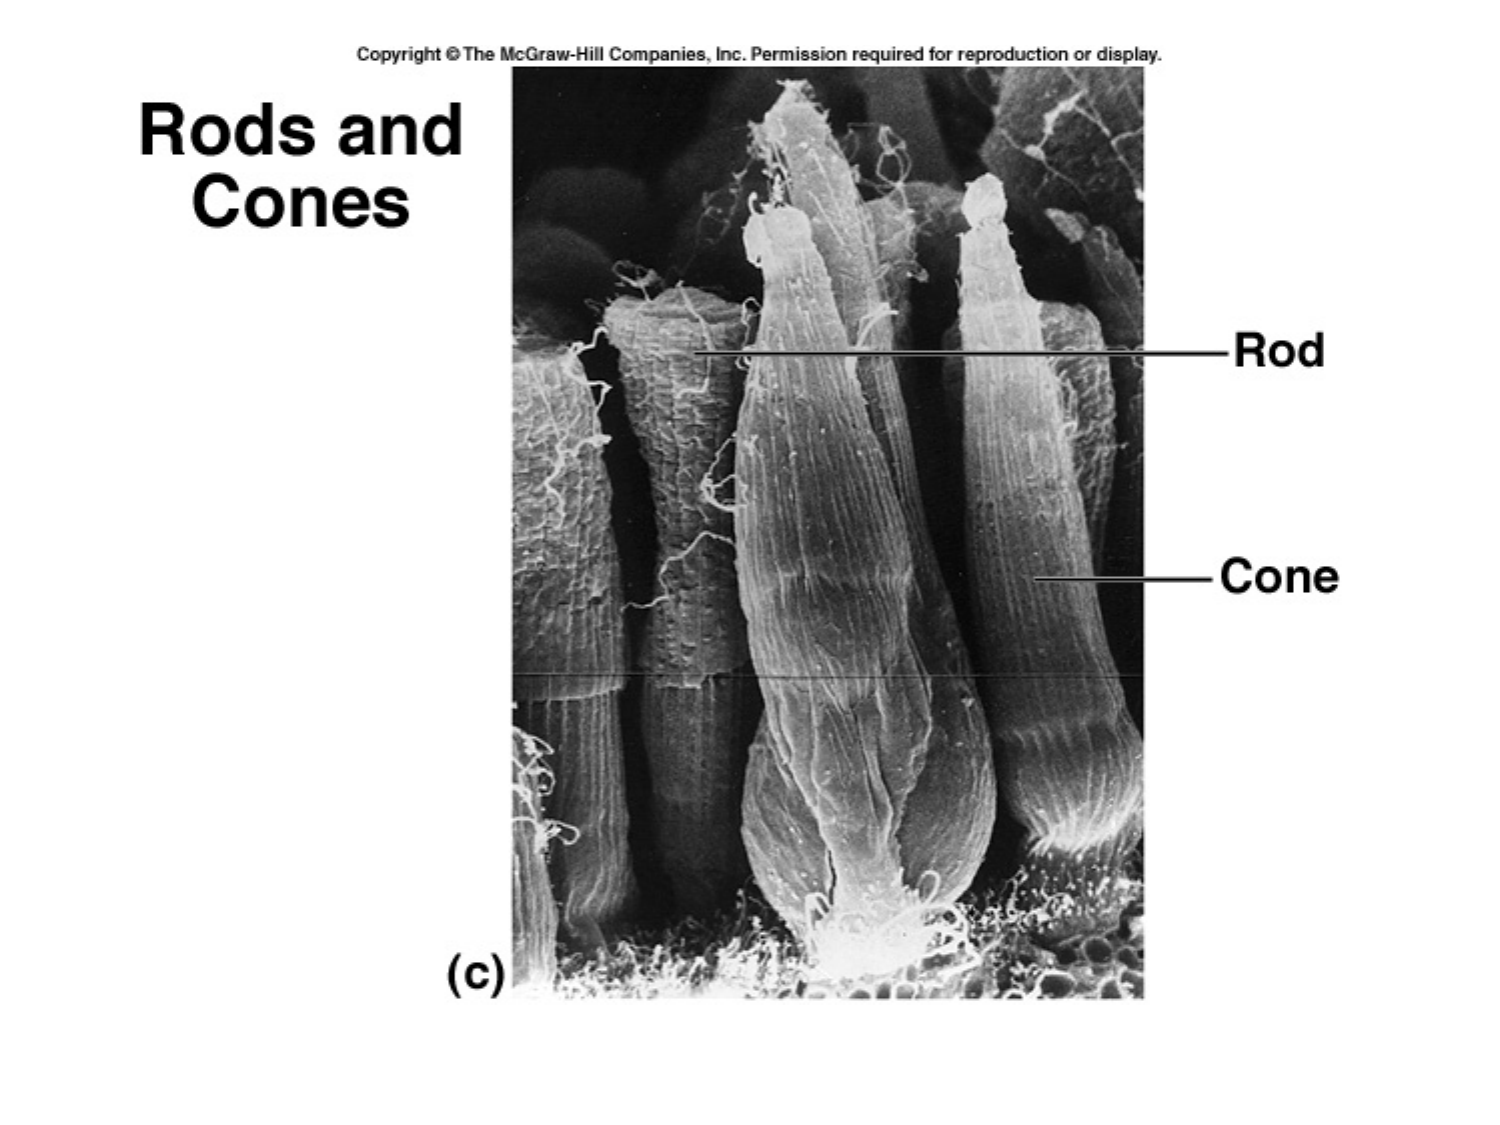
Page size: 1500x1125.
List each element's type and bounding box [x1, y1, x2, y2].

list [109, 44, 1391, 1006]
